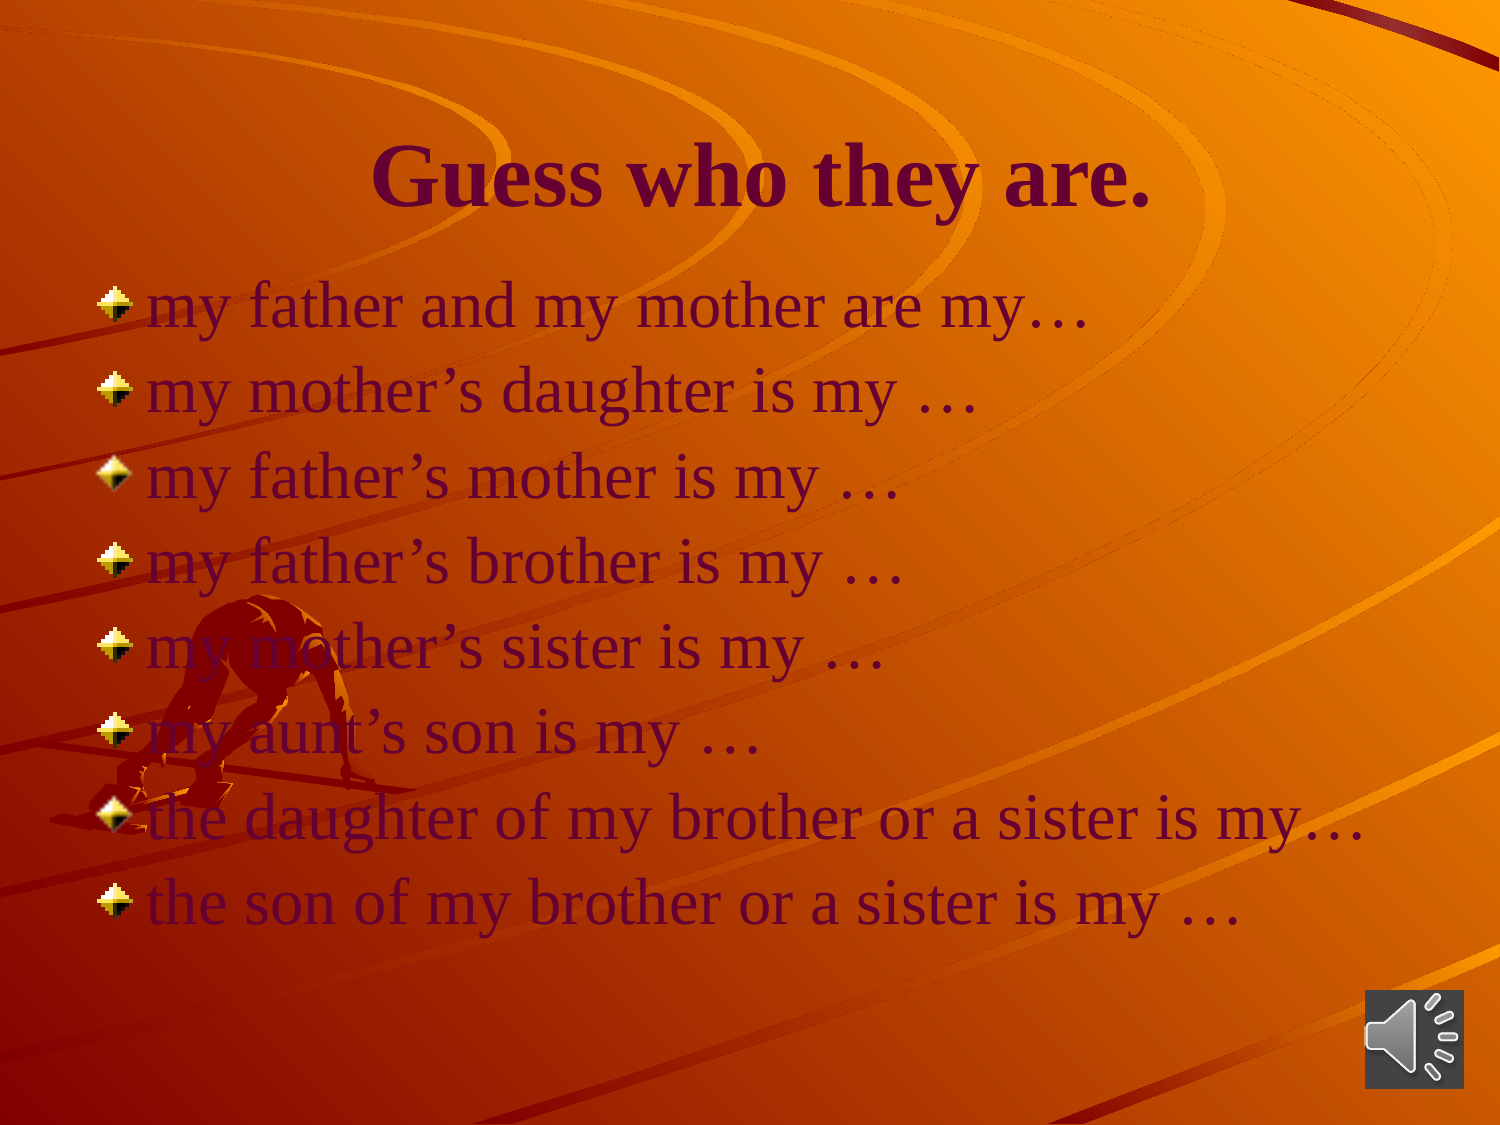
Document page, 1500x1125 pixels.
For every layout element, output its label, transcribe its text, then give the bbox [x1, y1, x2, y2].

title Guess who they are. [74, 25, 1426, 233]
picture [90, 790, 137, 837]
picture [90, 534, 137, 582]
picture [1364, 989, 1465, 1090]
picture [90, 619, 137, 667]
picture [90, 875, 137, 923]
list my father and my mother are my… my mother’s daughter is my … my father’s mother is my … my father’s brother is my … my mother’s sister is my … my aunt’s son is my … the daughter of my brother or a sister is my… the son of my brother or a sister is my … [74, 262, 1426, 1006]
picture [90, 278, 137, 326]
picture [90, 449, 137, 496]
picture [90, 704, 137, 752]
picture [90, 363, 137, 411]
